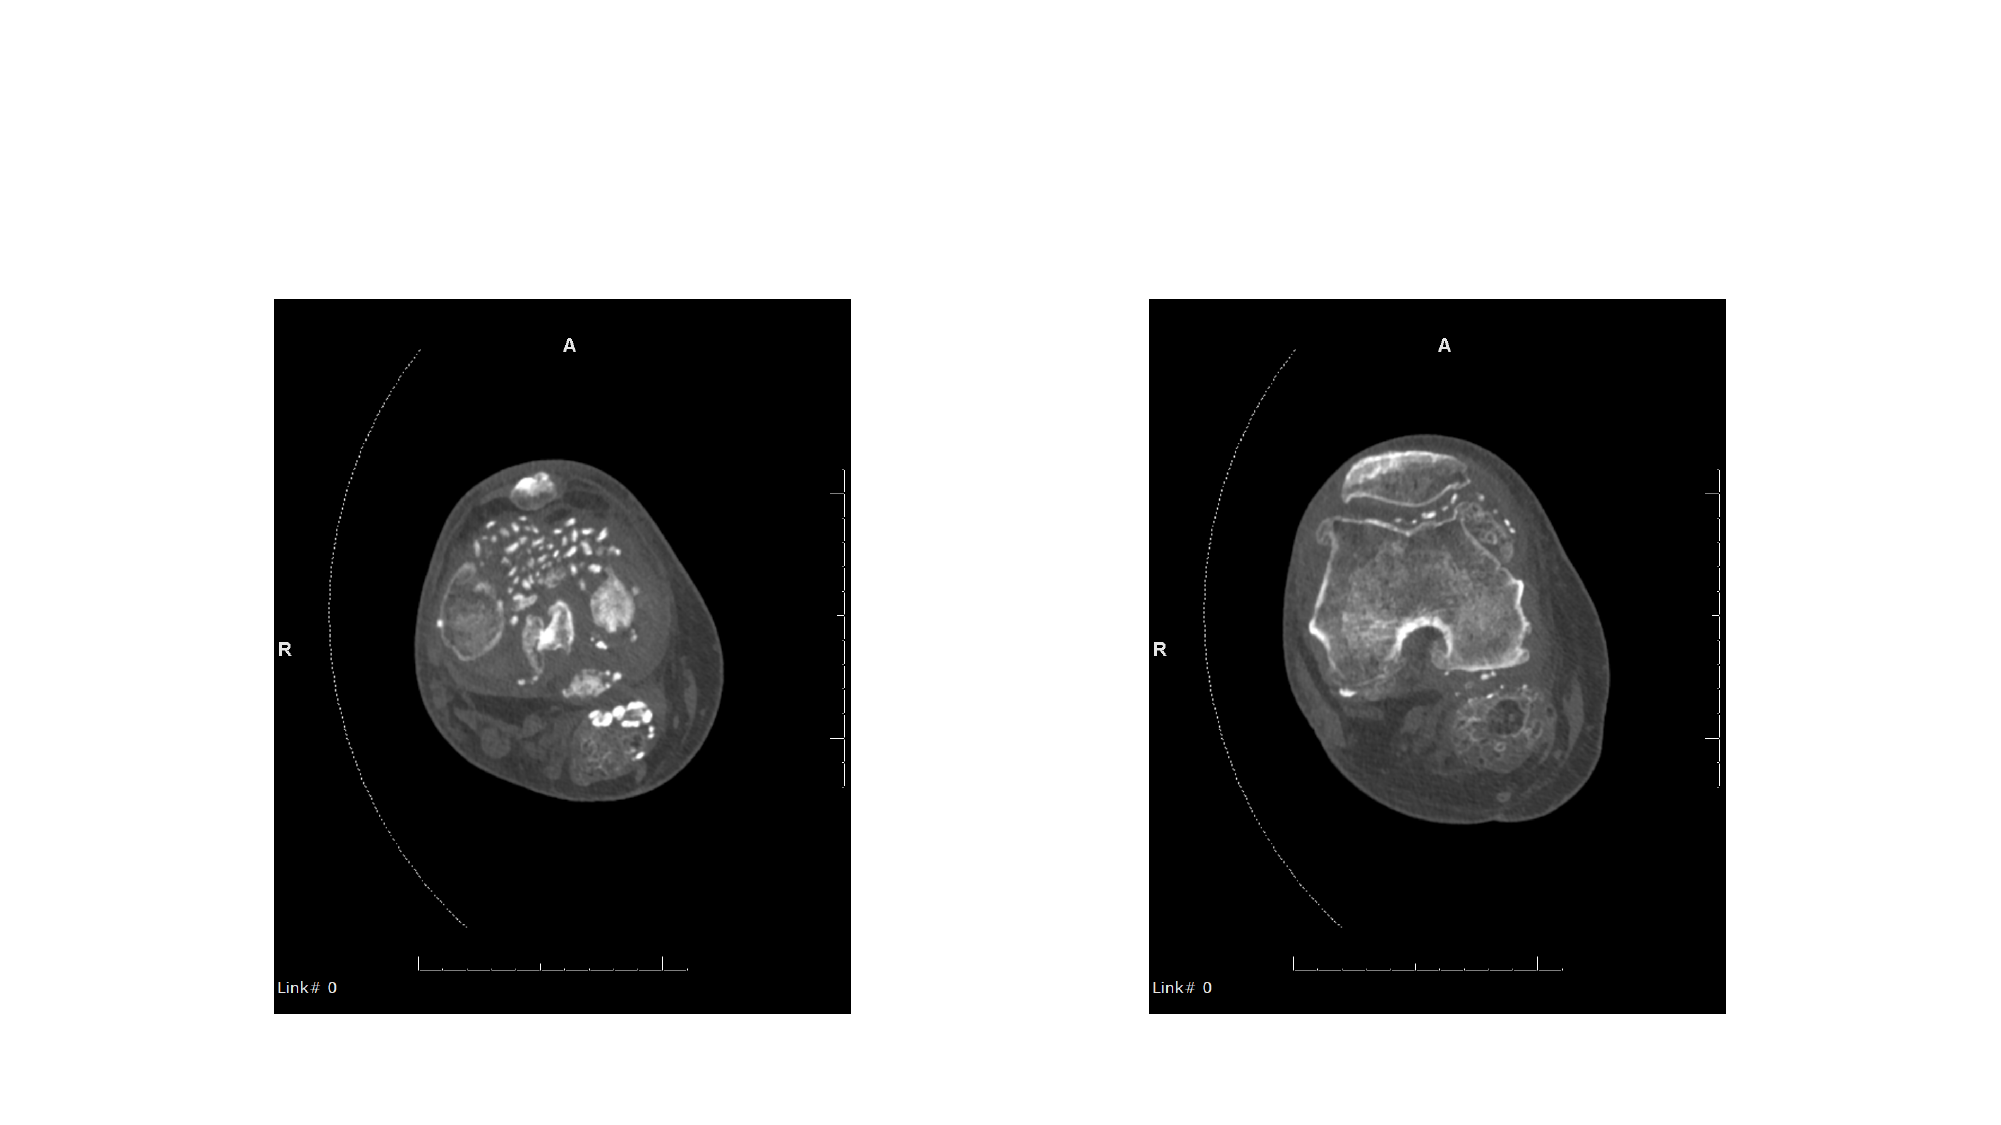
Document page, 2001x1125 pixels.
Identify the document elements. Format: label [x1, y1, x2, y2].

list [273, 299, 851, 1014]
list [1148, 299, 1726, 1014]
